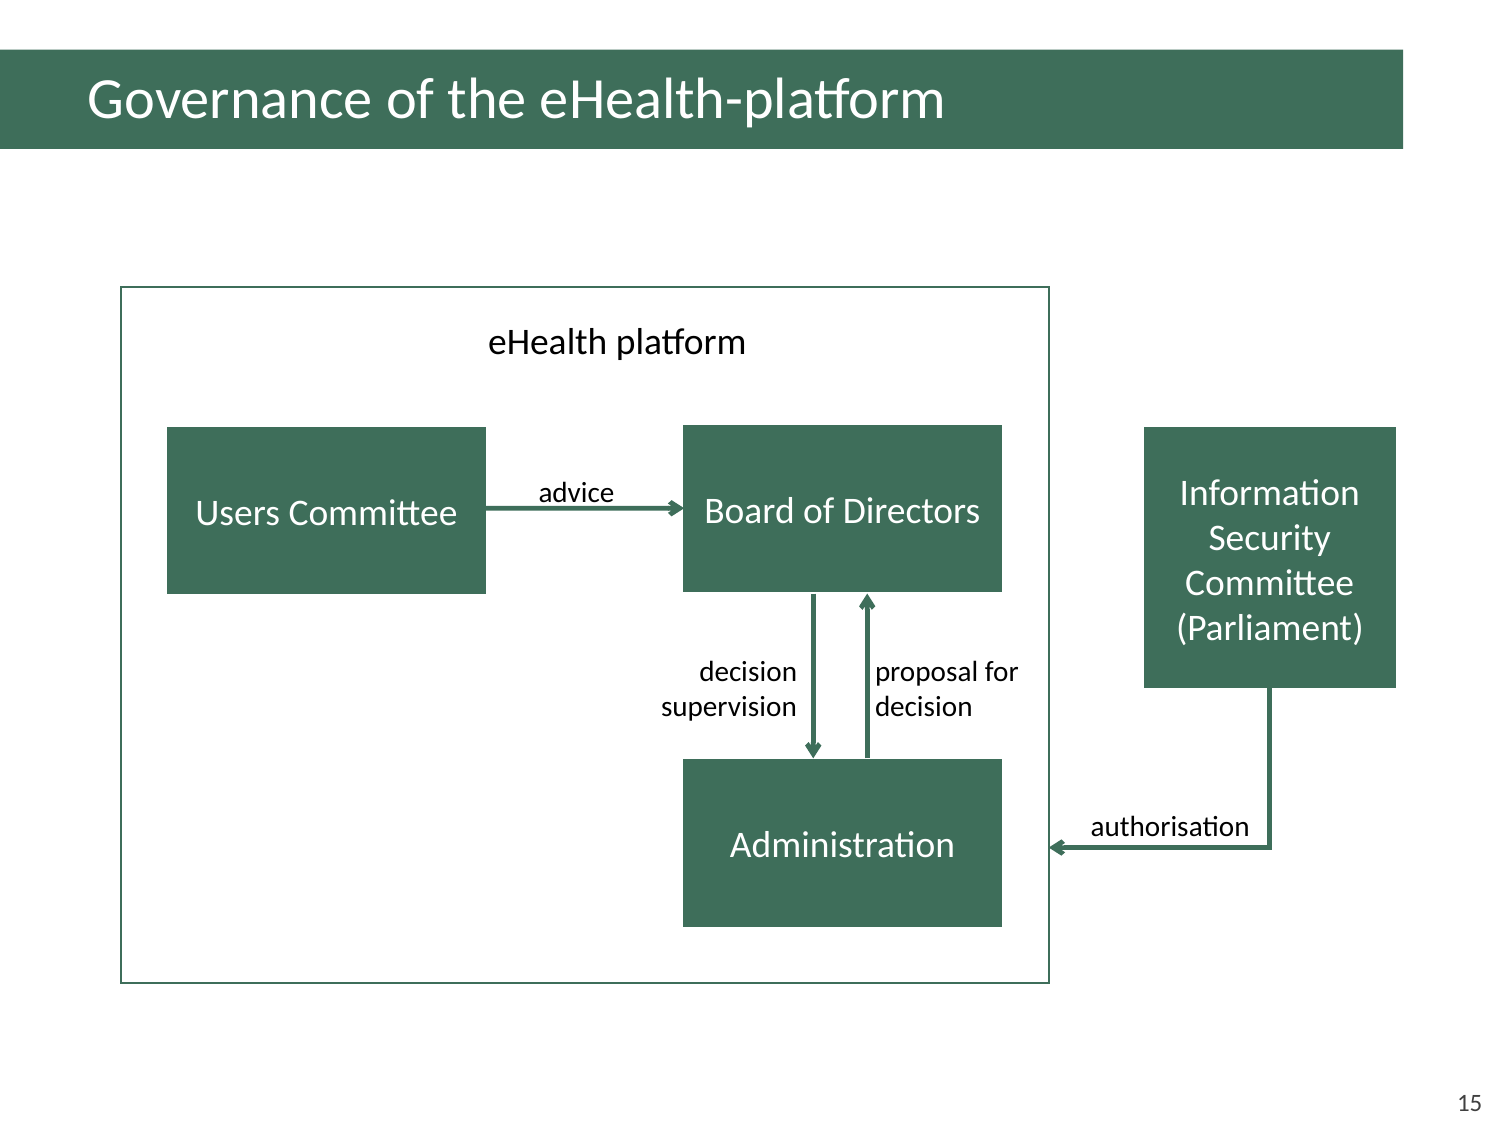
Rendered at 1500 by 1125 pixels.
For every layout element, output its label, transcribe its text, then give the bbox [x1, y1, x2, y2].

text_box Information Security Committee (Parliament) [1144, 427, 1396, 688]
text_box Administration [683, 759, 1002, 927]
text_box Board of Directors [683, 425, 1002, 592]
text_box proposal for decision [868, 644, 1034, 730]
slide_number 15 [1131, 1068, 1498, 1125]
text_box Users Committee [167, 427, 486, 594]
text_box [1079, 657, 1239, 879]
text_box proposal for decision [860, 644, 867, 730]
text_box eHealth platform [186, 310, 1049, 370]
text_box authorisation [1239, 800, 1265, 850]
text_box [120, 286, 1050, 984]
text_box decision supervision [646, 644, 812, 730]
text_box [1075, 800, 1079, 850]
text_box advice [476, 466, 677, 516]
title Governance of the eHealth-platform [0, 49, 1404, 149]
